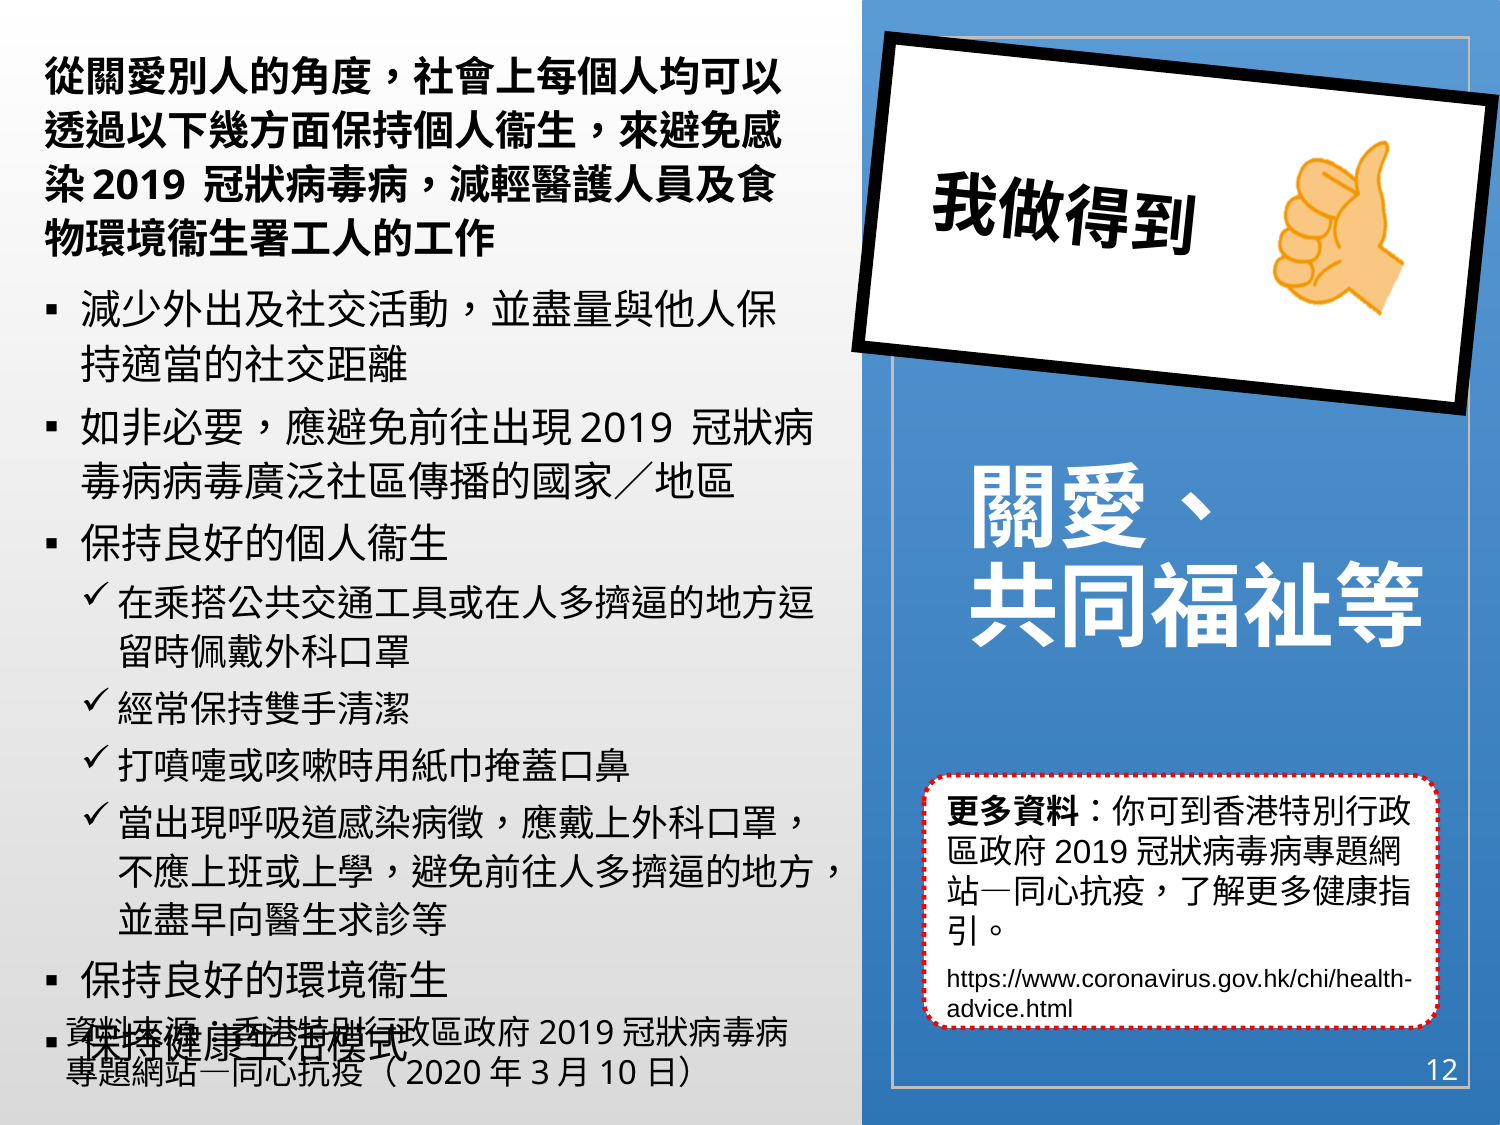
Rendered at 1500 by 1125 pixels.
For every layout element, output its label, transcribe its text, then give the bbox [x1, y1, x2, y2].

title 關愛、 共同福祉等 [922, 37, 1443, 94]
list 從關愛別人的角度，社會上每個人均可以透過以下幾方面保持個人衞生，來避免感染2019 冠狀病毒病，減輕醫護人員及食物環境衞生署工人的工作 減少外出及社交活動，並盡量與他人保持適當的社交距離 如非必要，應避免前往出現2019 冠狀病毒病病毒廣泛社區傳播的國家／地區 保持良好的個人衞生 在乘搭公共交通工具或在人多擠逼的地方逗留時佩戴外科口罩 經常保持雙手清潔 打噴嚏或咳嗽時用紙巾掩蓋口鼻 當出現呼吸道感染病徵，應戴上外科口罩，不應上班或上學，避免前往人多擠逼的地方，並盡早向醫生求診等 保持良好的環境衞生 保持健康生活模式 [29, 37, 833, 1083]
text_box 資料來源：香港特別行政區政府2019冠狀病毒病 專題網站—同心抗疫（2020年3月10日） [50, 1004, 804, 1099]
picture [1223, 96, 1466, 355]
title 關愛、 共同福祉等 [922, 355, 1443, 1083]
text_box 我做得到 [856, 36, 1494, 411]
text_box 12 [1410, 1043, 1474, 1094]
text_box 更多資料：你可到香港特別行政區政府2019冠狀病毒病專題網站—同心抗疫，了解更多健康指引。 https://www.coronavirus.gov.hk/chi/health-advice.html [922, 774, 1439, 1029]
